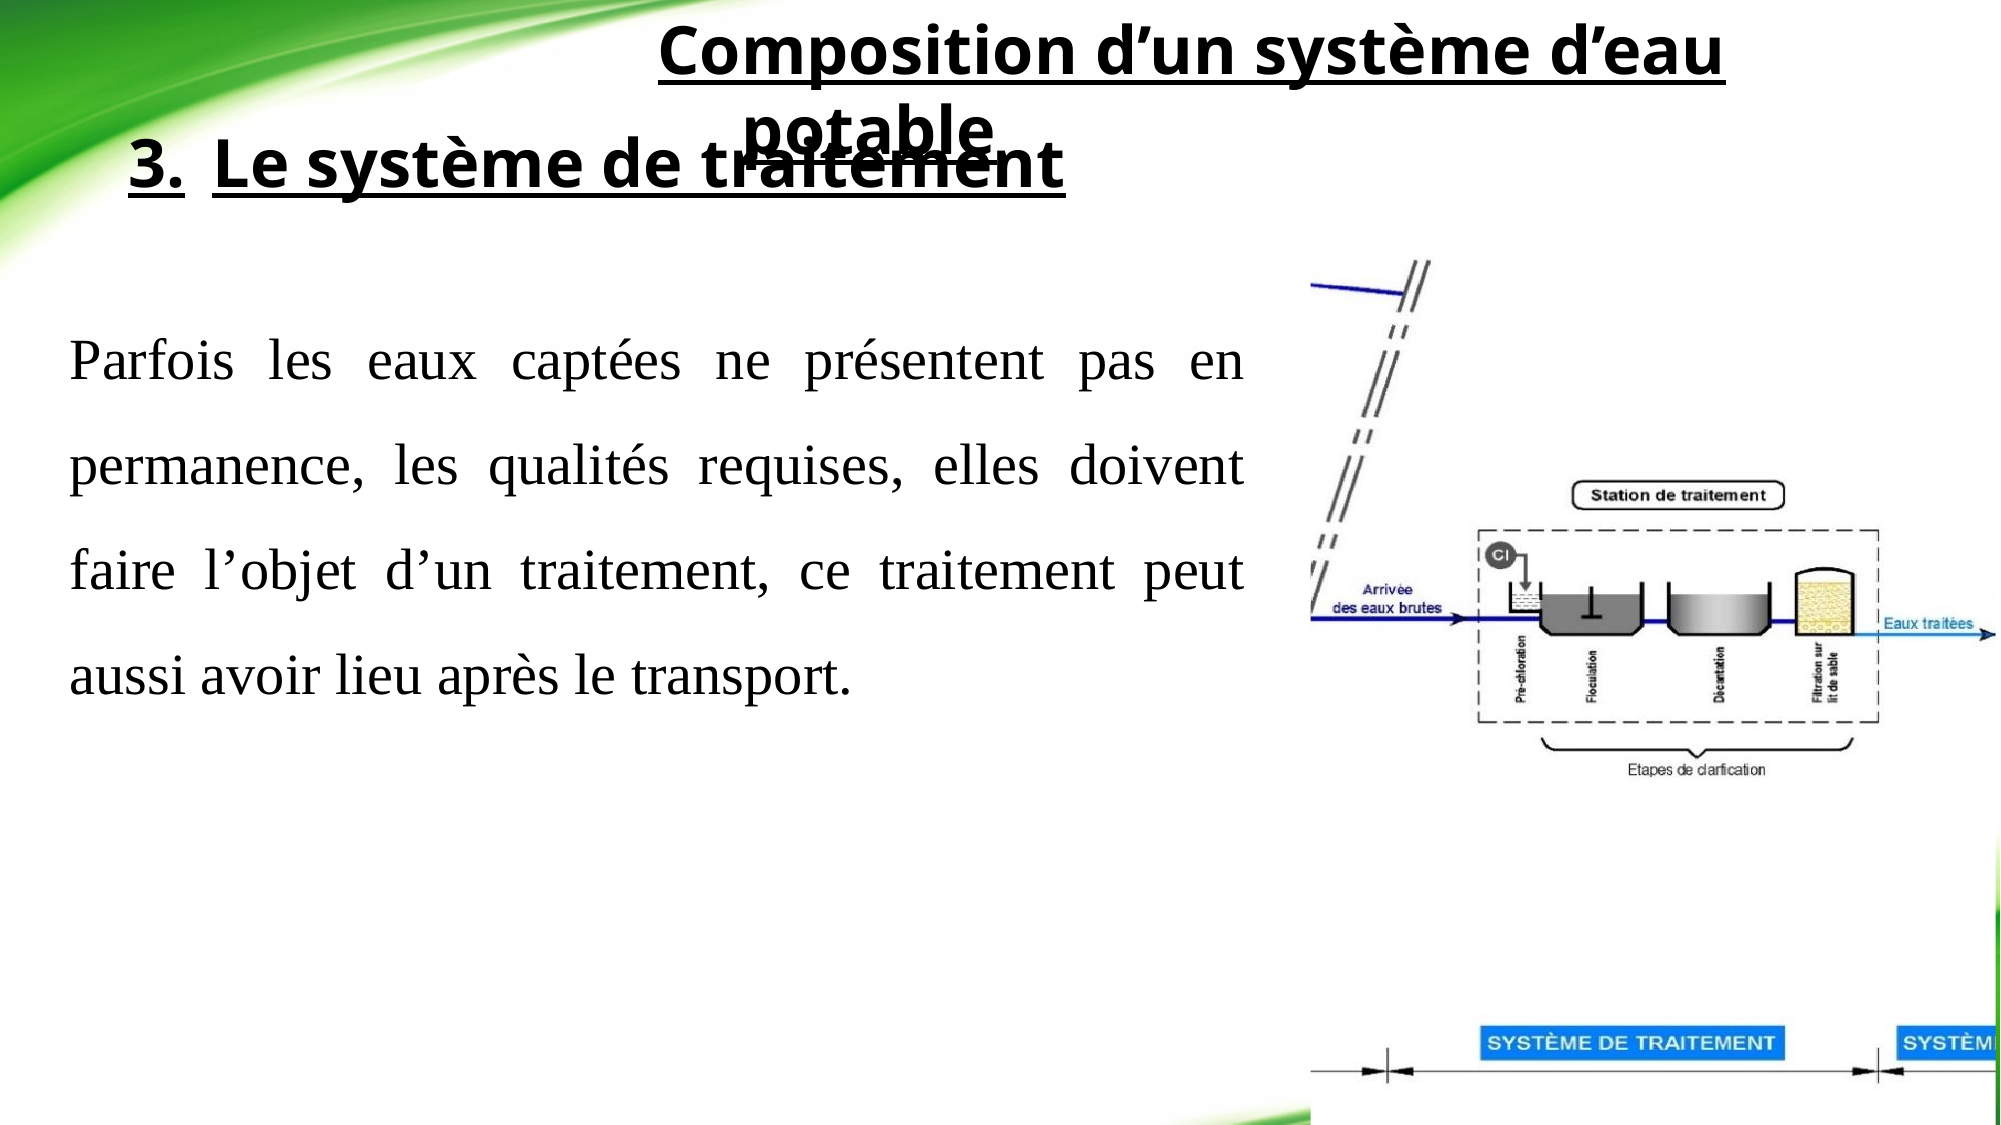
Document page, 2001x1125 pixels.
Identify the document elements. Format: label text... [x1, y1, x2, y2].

text_box 3. Le système de traitement [113, 113, 1095, 209]
text_box Composition d’un système d’eau potable [642, 0, 1307, 176]
picture [0, 0, 2001, 1125]
text_box Parfois les eaux captées ne présentent pas en permanence, les qualités requises, elles doivent faire l’objet d’un traitement, ce traitement peut aussi avoir lieu après le transport. [54, 278, 1260, 714]
